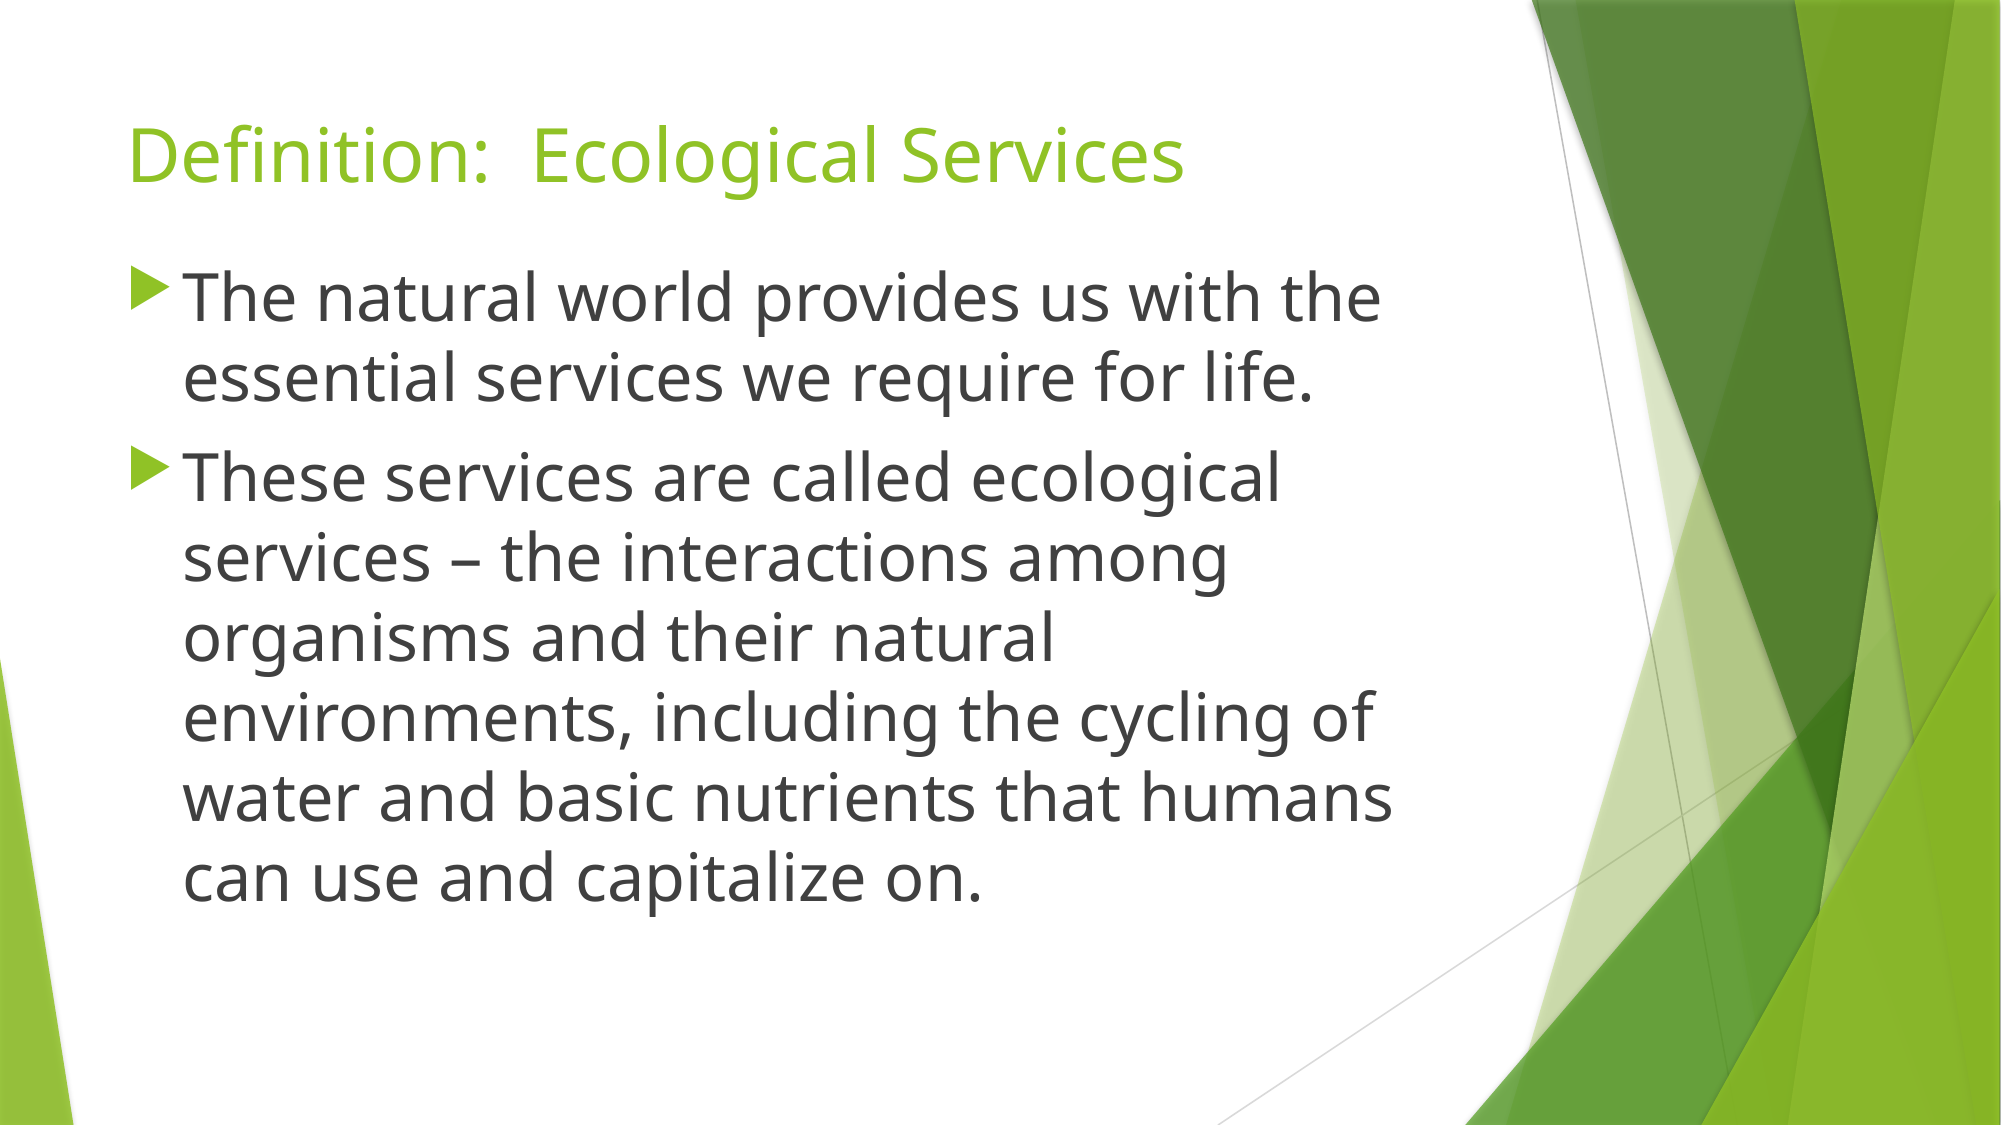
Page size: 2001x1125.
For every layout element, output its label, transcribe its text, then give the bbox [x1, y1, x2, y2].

list The natural world provides us with the essential services we require for life. These services are called ecological services – the interactions among organisms and their natural environments, including the cycling of water and basic nutrients that humans can use and capitalize on. [111, 246, 1522, 1097]
title Definition: Ecological Services [111, 99, 1522, 246]
